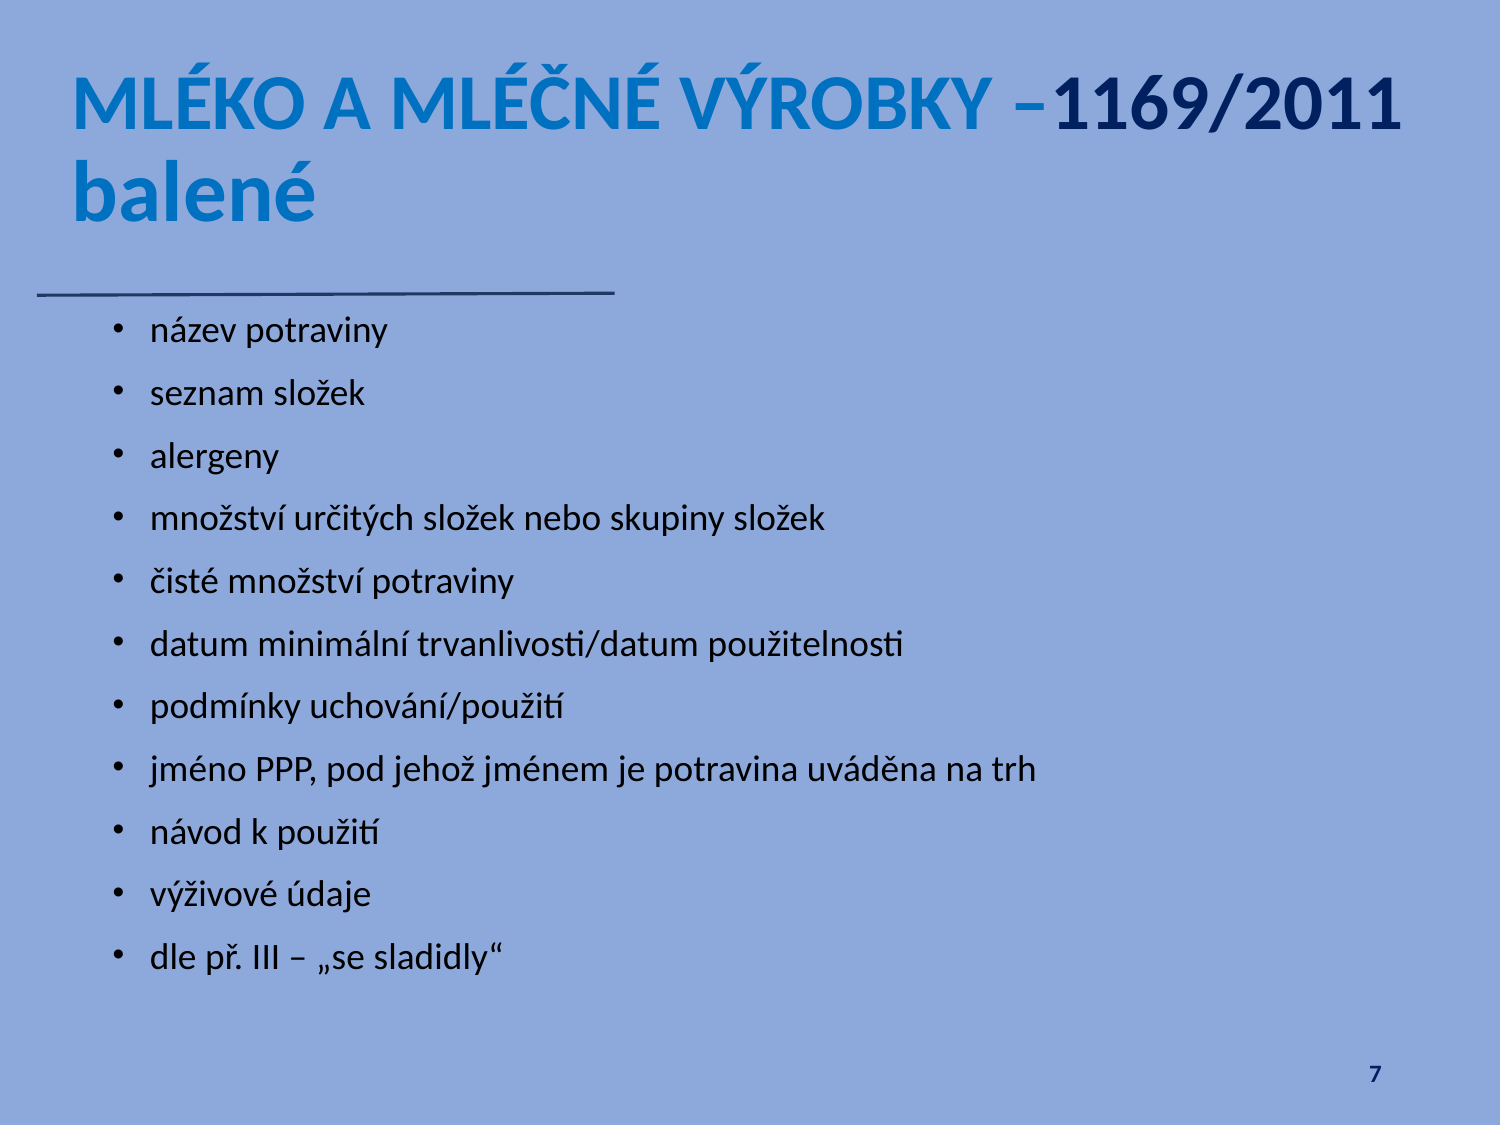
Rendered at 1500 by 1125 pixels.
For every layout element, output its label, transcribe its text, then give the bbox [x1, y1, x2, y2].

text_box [36, 292, 615, 296]
list název potraviny seznam složek alergeny množství určitých složek nebo skupiny složek čisté množství potraviny datum minimální trvanlivosti/datum použitelnosti podmínky uchování/použití jméno PPP, pod jehož jménem je potravina uváděna na trh návod k použití výživové údaje dle př. III – „se sladidly“ [97, 291, 1392, 990]
slide_number 7 [1059, 1042, 1397, 1103]
title MLÉKO A MLÉČNÉ VÝROBKY –1169/2011 balené [56, 52, 1444, 250]
